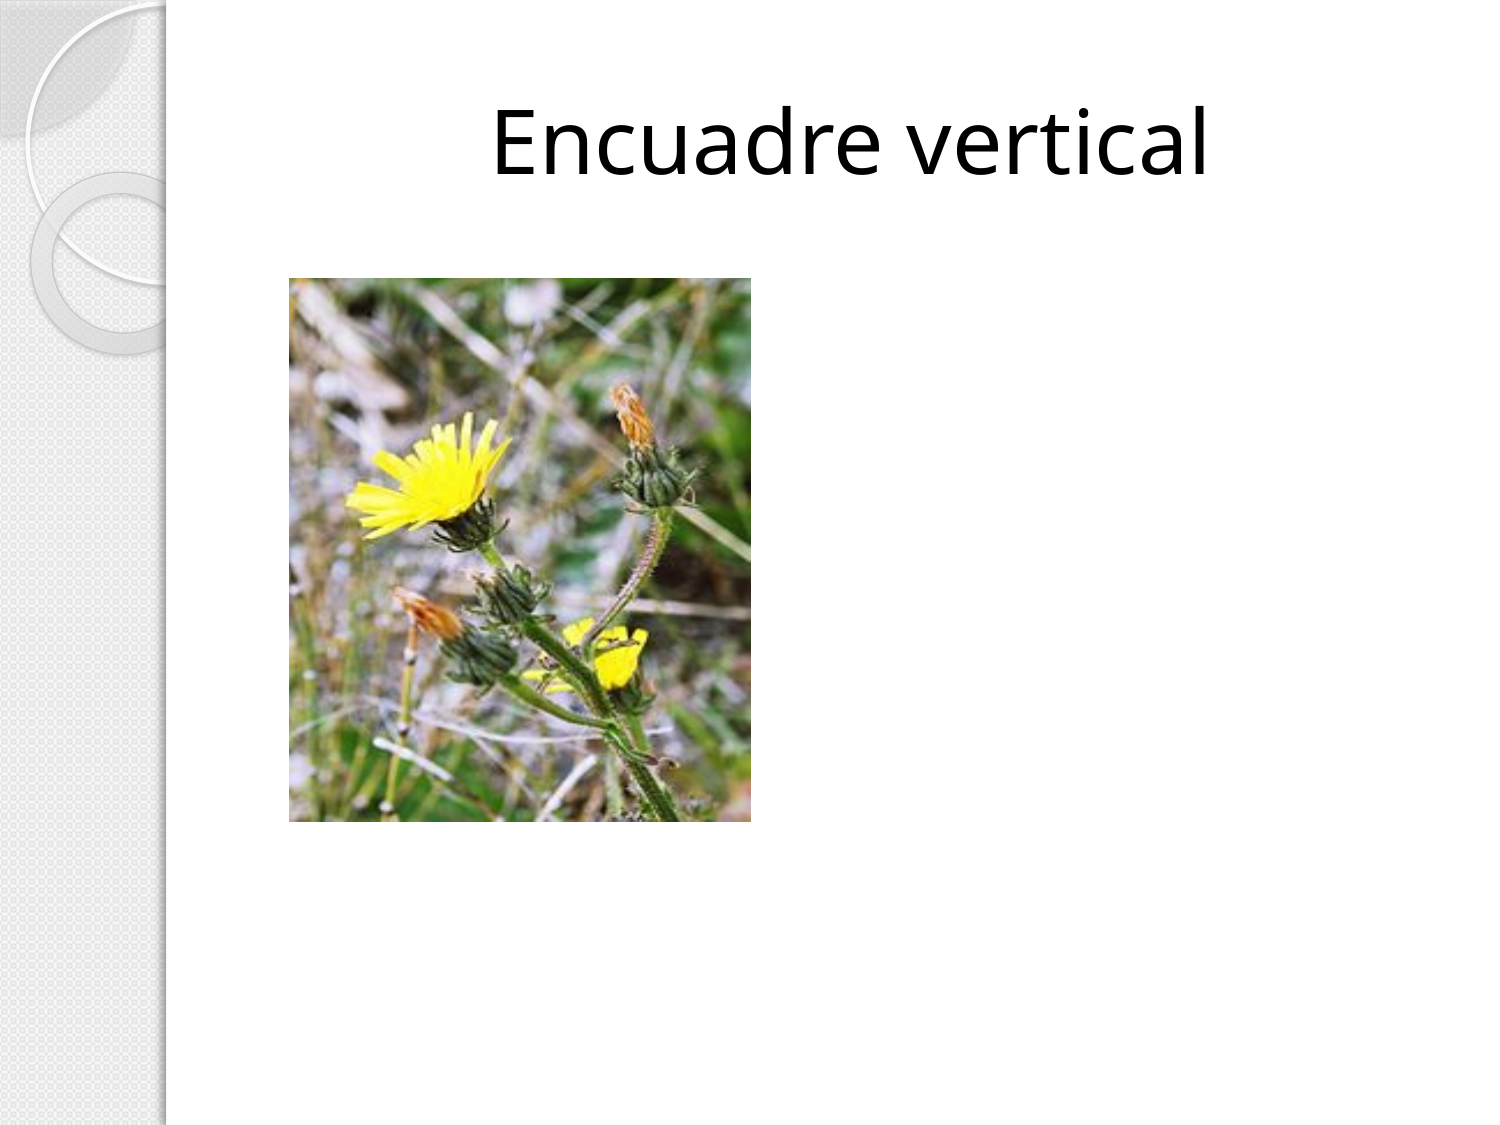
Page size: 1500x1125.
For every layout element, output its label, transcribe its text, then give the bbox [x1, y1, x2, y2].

title Encuadre vertical [235, 45, 1466, 233]
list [289, 278, 751, 822]
